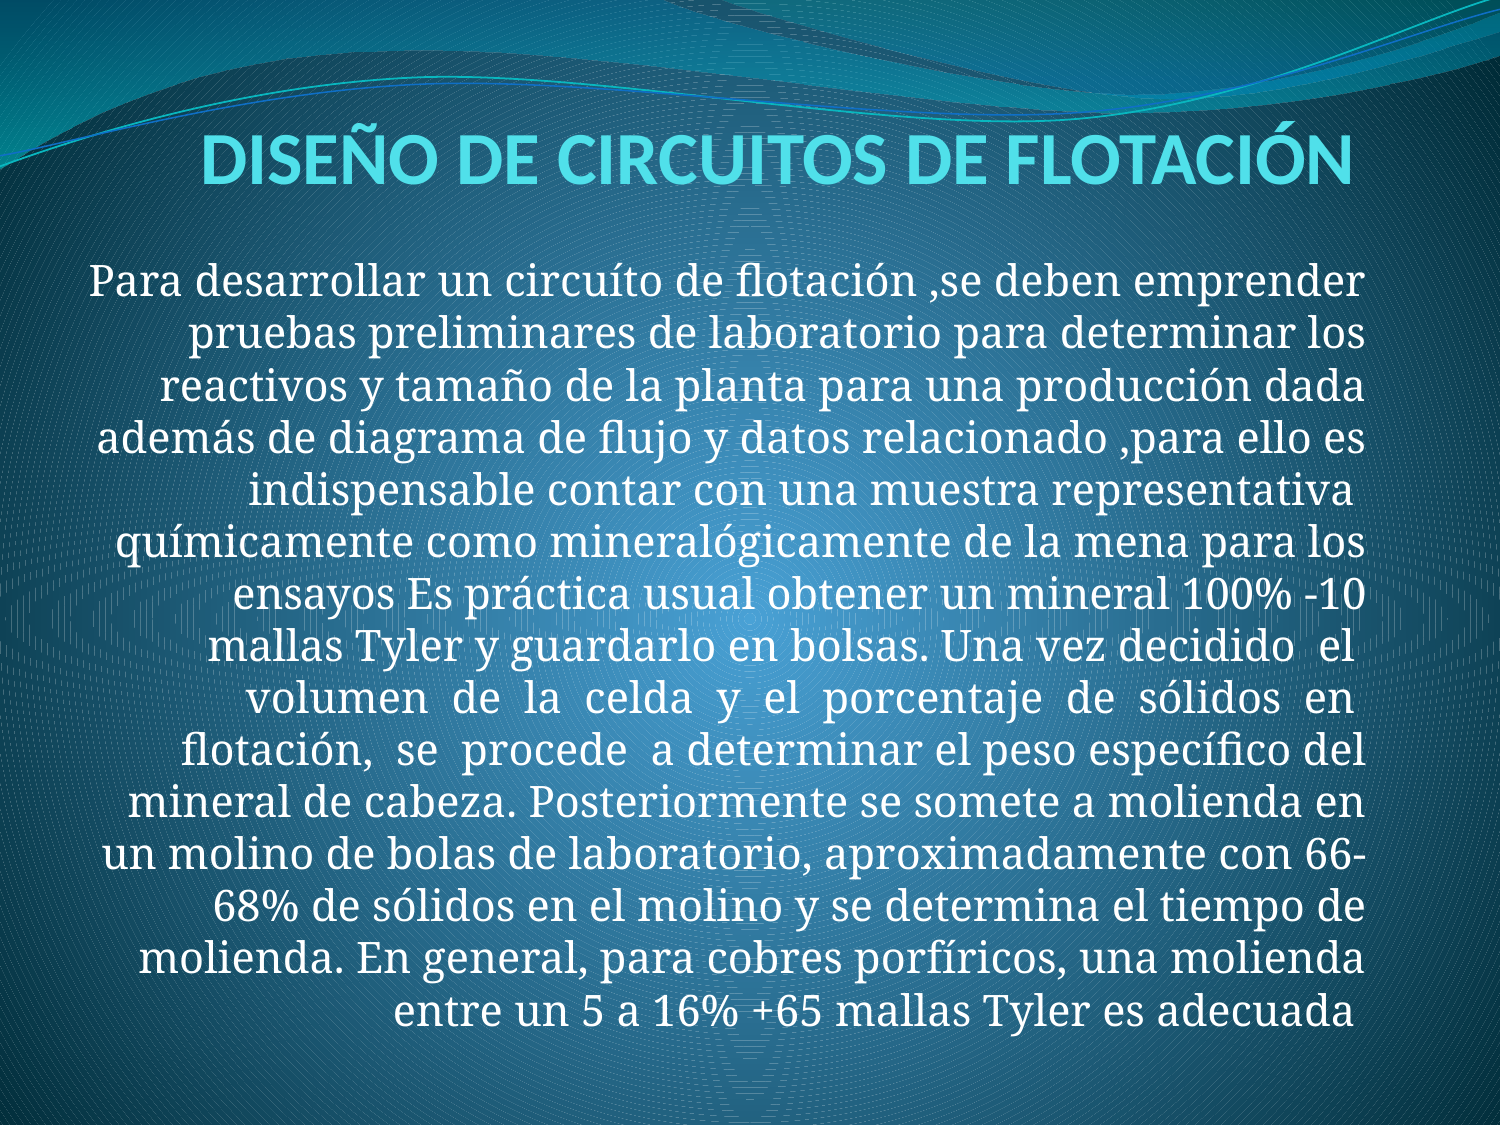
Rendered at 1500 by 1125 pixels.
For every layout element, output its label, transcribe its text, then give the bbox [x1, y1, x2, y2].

title DISEÑO DE CIRCUITOS DE FLOTACIÓN [87, 0, 1360, 200]
subtitle Para desarrollar un circuíto de flotación ,se deben emprender pruebas preliminares de laboratorio para determinar los reactivos y tamaño de la planta para una producción dada además de diagrama de flujo y datos relacionado ,para ello es indispensable contar con una muestra representativa químicamente como mineralógicamente de la mena para los ensayos Es práctica usual obtener un mineral 100% -10 mallas Tyler y guardarlo en bolsas. Una vez decidido el volumen de la celda y el porcentaje de sólidos en flotación, se procede a determinar el peso específico del mineral de cabeza. Posteriormente se somete a molienda en un molino de bolas de laboratorio, aproximadamente con 66-68% de sólidos en el molino y se determina el tiempo de molienda. En general, para cobres porfíricos, una molienda entre un 5 a 16% +65 mallas Tyler es adecuada [87, 246, 1376, 1067]
